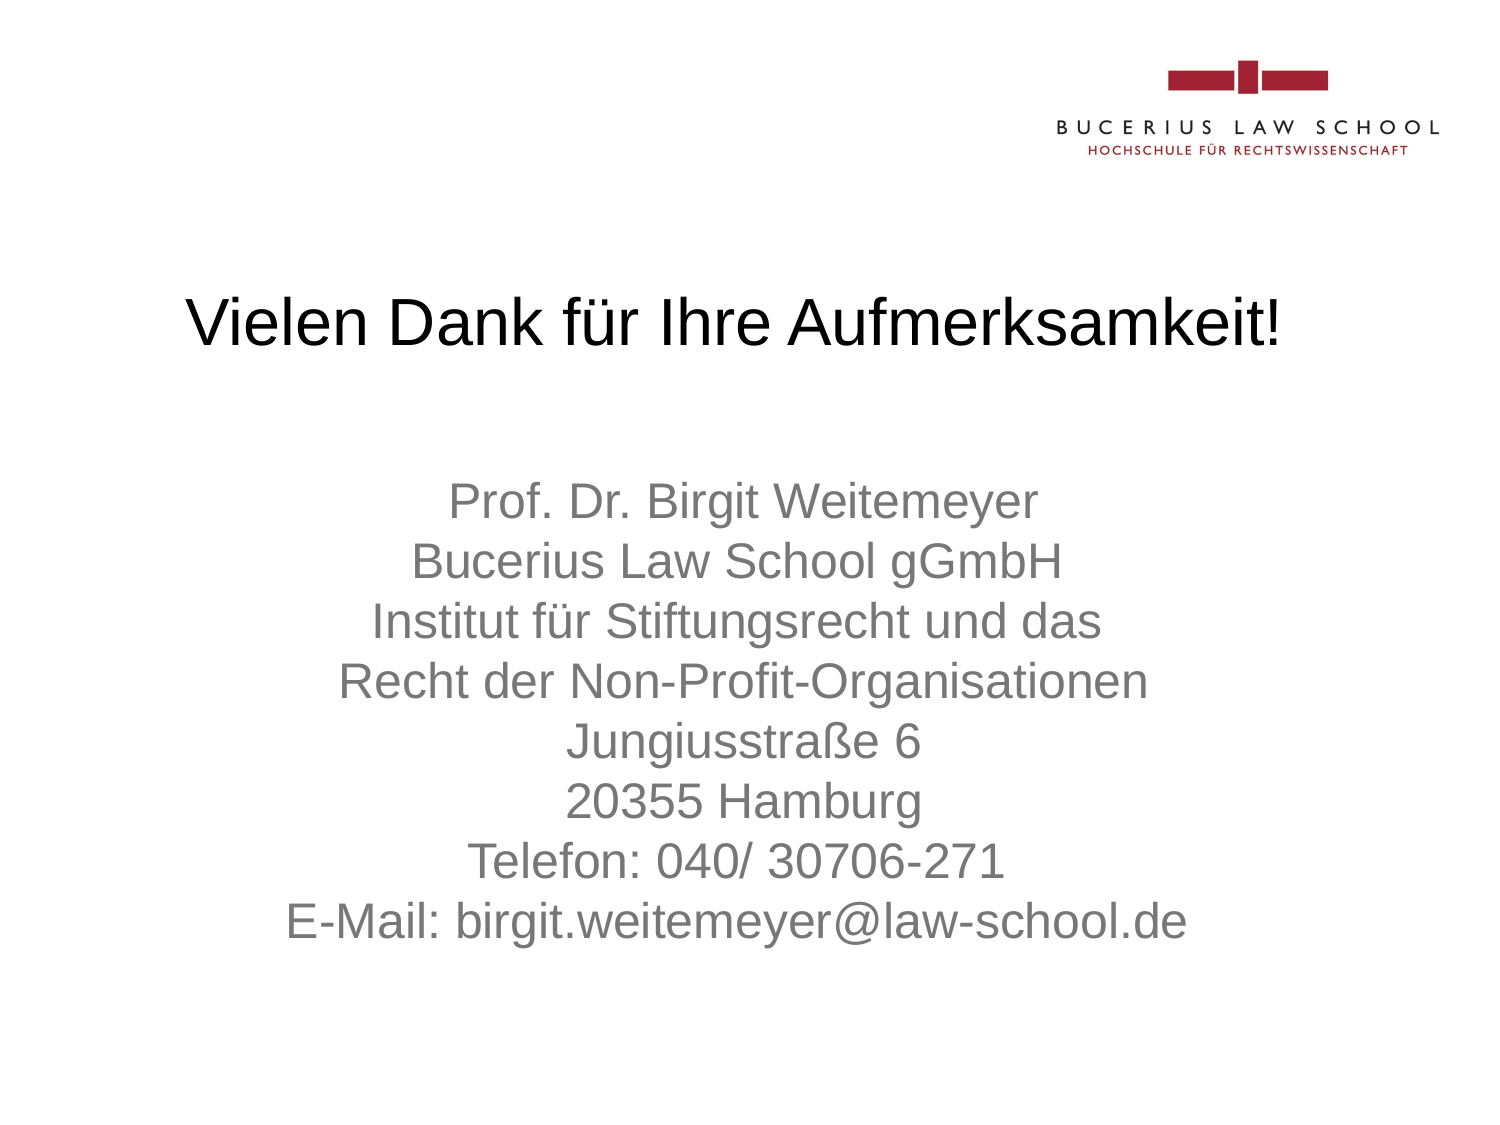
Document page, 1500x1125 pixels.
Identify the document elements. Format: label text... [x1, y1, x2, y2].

text_box Vielen Dank für Ihre Aufmerksamkeit! Prof. Dr. Birgit Weitemeyer Bucerius Law School gGmbH Institut für Stiftungsrecht und das Recht der Non-Profit-Organisationen Jungiusstraße 6 20355 Hamburg Telefon: 040/ 30706-271 E-Mail: birgit.weitemeyer@law-school.de [33, 278, 1471, 1006]
picture [997, 0, 1500, 215]
